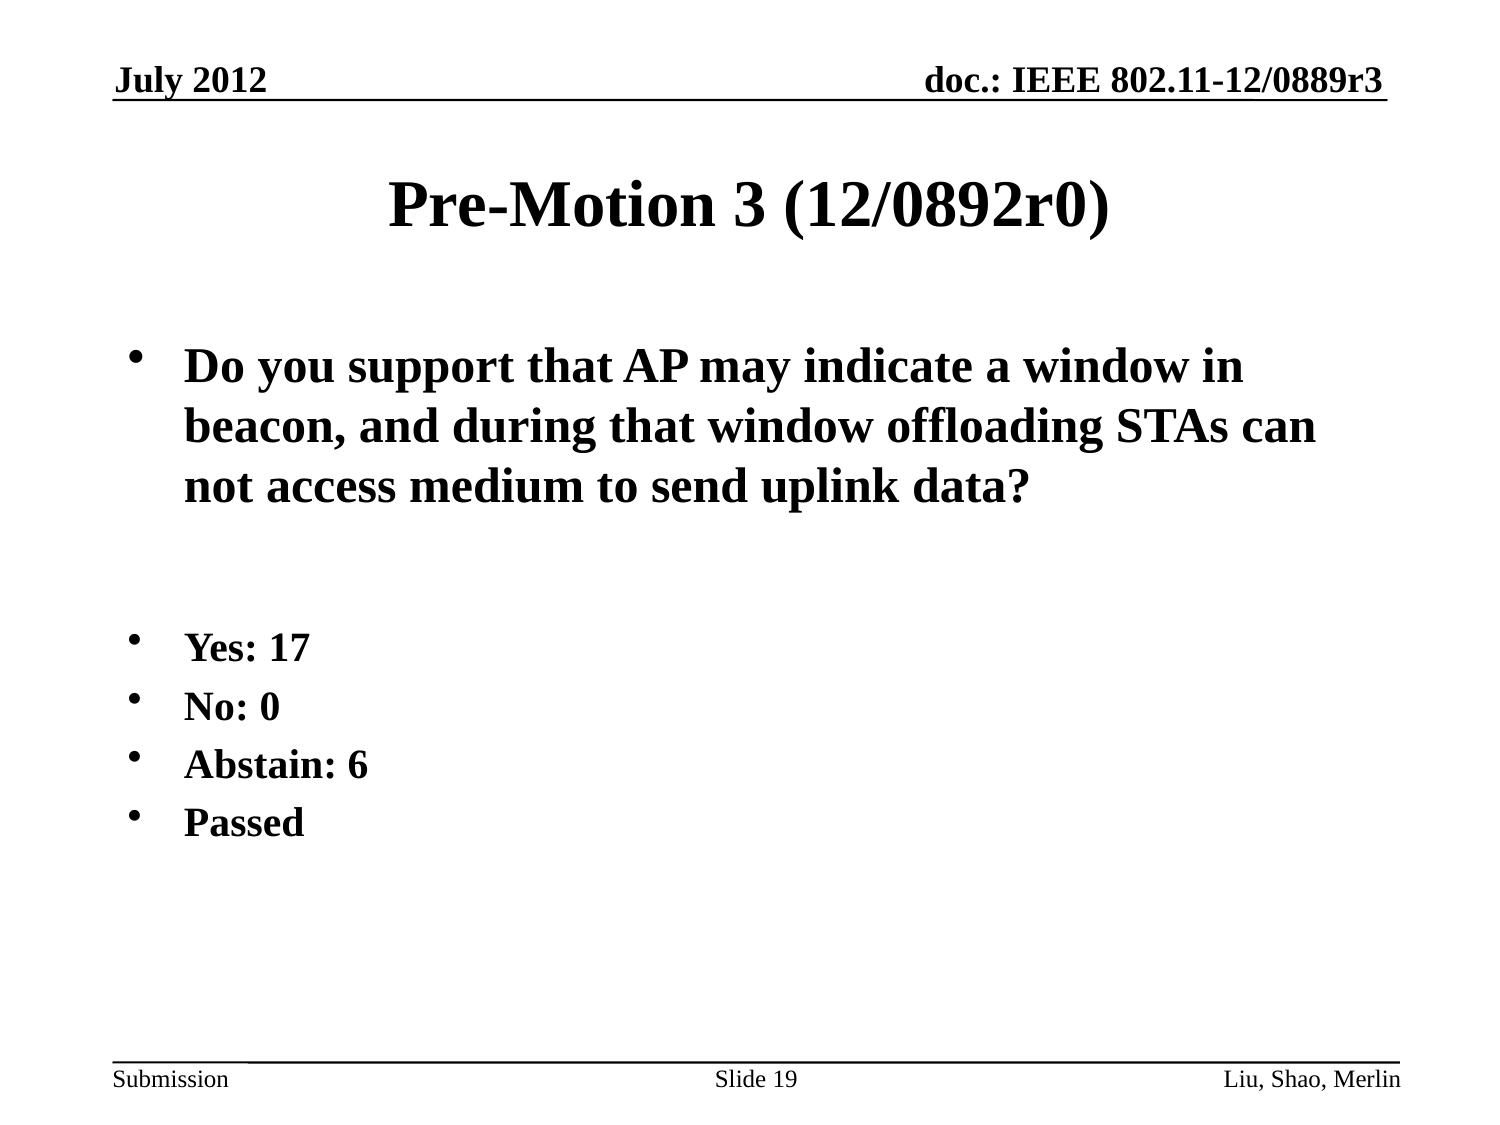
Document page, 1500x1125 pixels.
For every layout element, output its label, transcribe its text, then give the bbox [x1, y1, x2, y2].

slide_number Slide 19 [712, 1061, 800, 1093]
title Pre-Motion 3 (12/0892r0) [112, 112, 1388, 288]
list Do you support that AP may indicate a window in beacon, and during that window offloading STAs can not access medium to send uplink data? Yes: 17 No: 0 Abstain: 6 Passed [112, 324, 1388, 1001]
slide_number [114, 54, 313, 101]
footer Liu, Shao, Merlin [1221, 1061, 1402, 1093]
